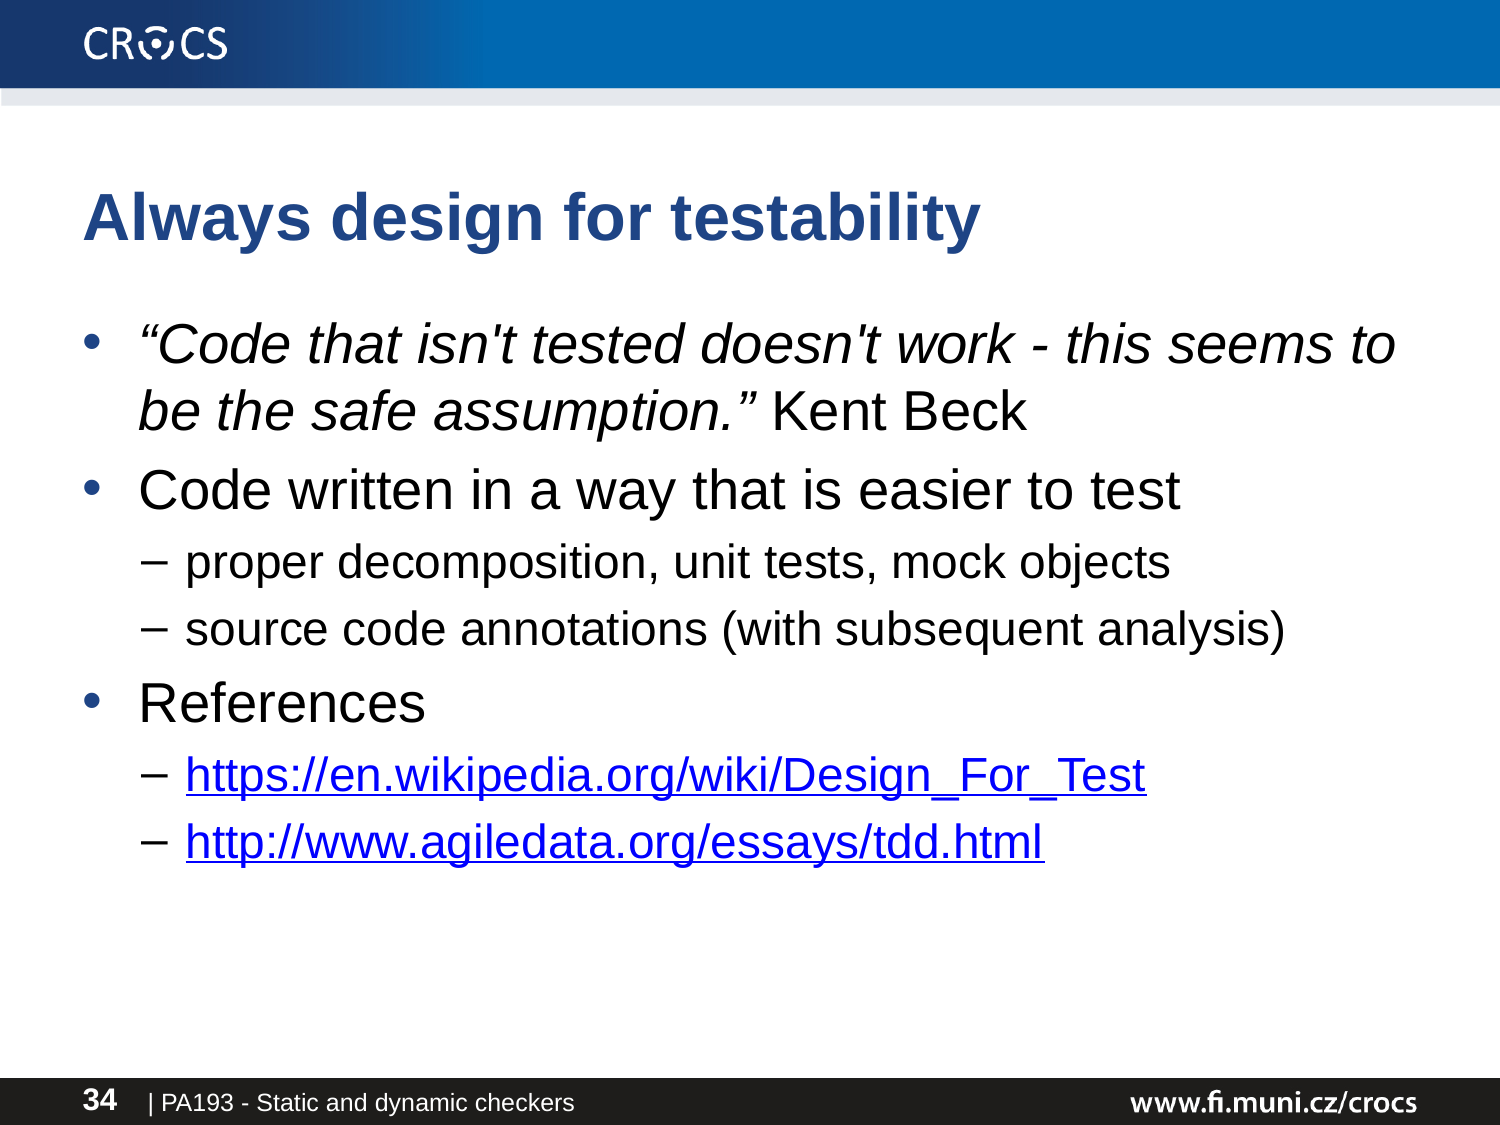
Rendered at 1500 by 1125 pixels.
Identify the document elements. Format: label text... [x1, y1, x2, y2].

picture [0, 0, 1500, 1125]
list “Code that isn't tested doesn't work - this seems to be the safe assumption.” Kent Beck Code written in a way that is easier to test proper decomposition, unit tests, mock objects source code annotations (with subsequent analysis) References https://en.wikipedia.org/wiki/Design_For_Test http://www.agiledata.org/essays/tdd.html [82, 306, 1433, 988]
title Always design for testability [82, 148, 1433, 280]
footer | PA193 - Static and dynamic checkers [147, 1078, 987, 1125]
slide_number 34 [82, 1078, 147, 1125]
